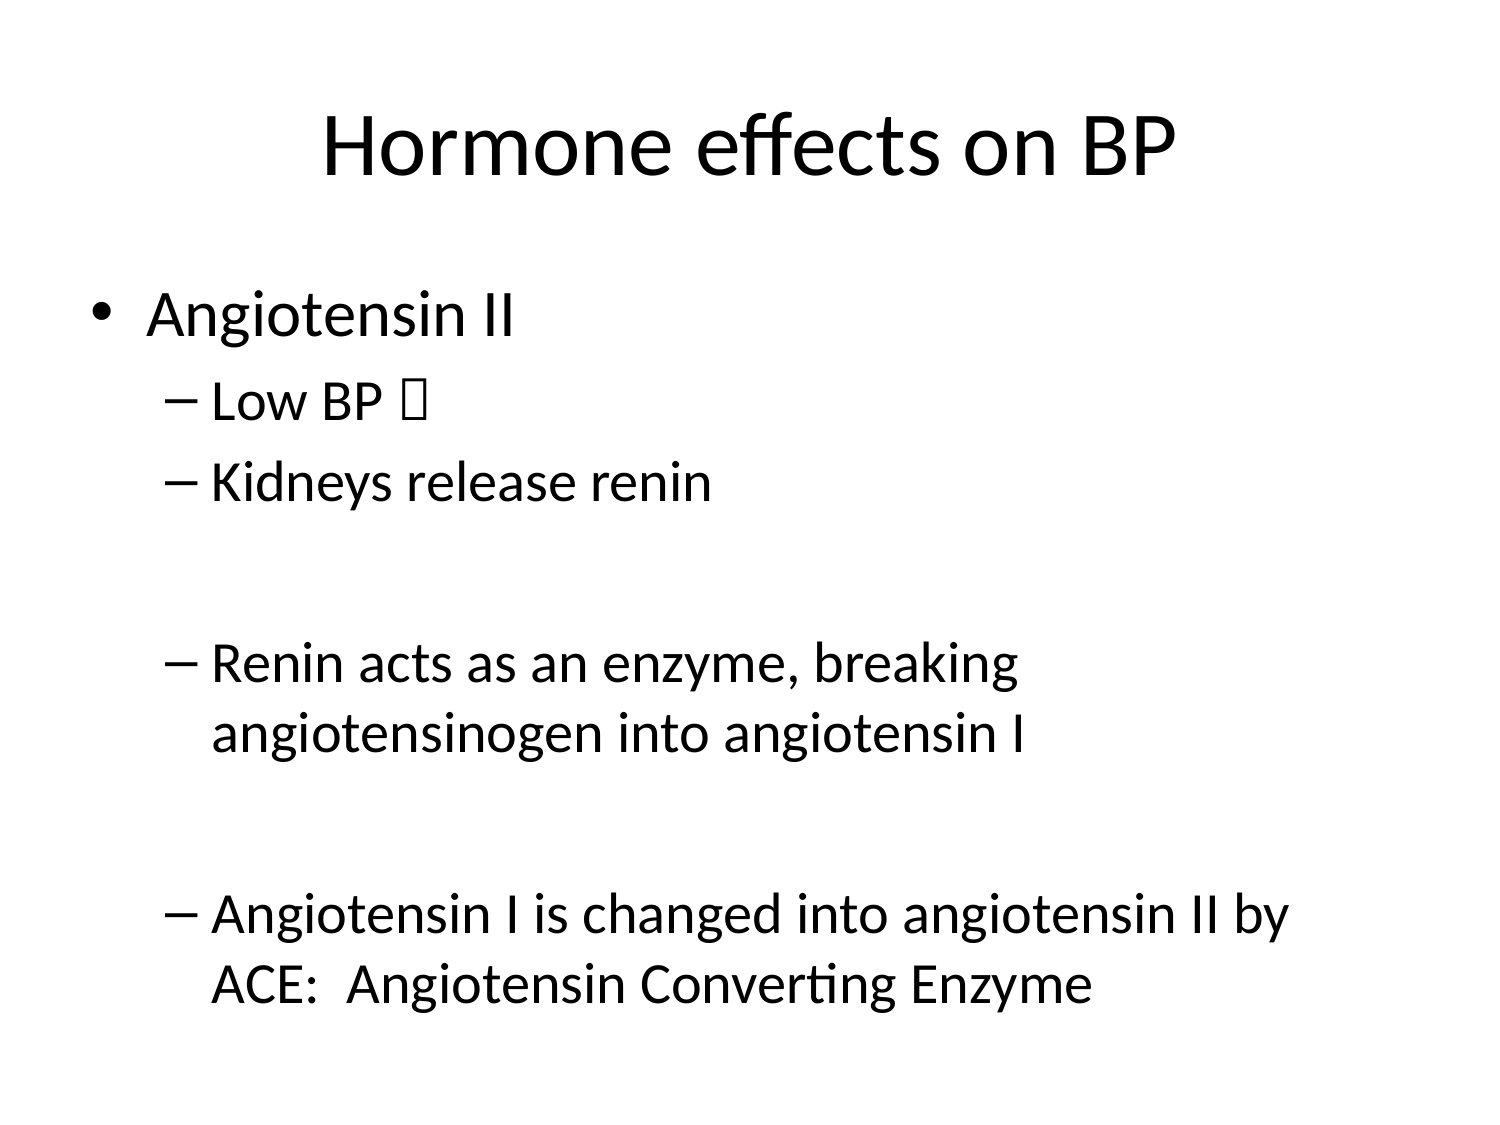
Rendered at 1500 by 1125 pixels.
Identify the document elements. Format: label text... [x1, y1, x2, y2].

list Angiotensin II Low BP  Kidneys release renin Renin acts as an enzyme, breaking angiotensinogen into angiotensin I Angiotensin I is changed into angiotensin II by ACE: Angiotensin Converting Enzyme [75, 262, 1425, 1005]
title Hormone effects on BP [75, 45, 1425, 233]
